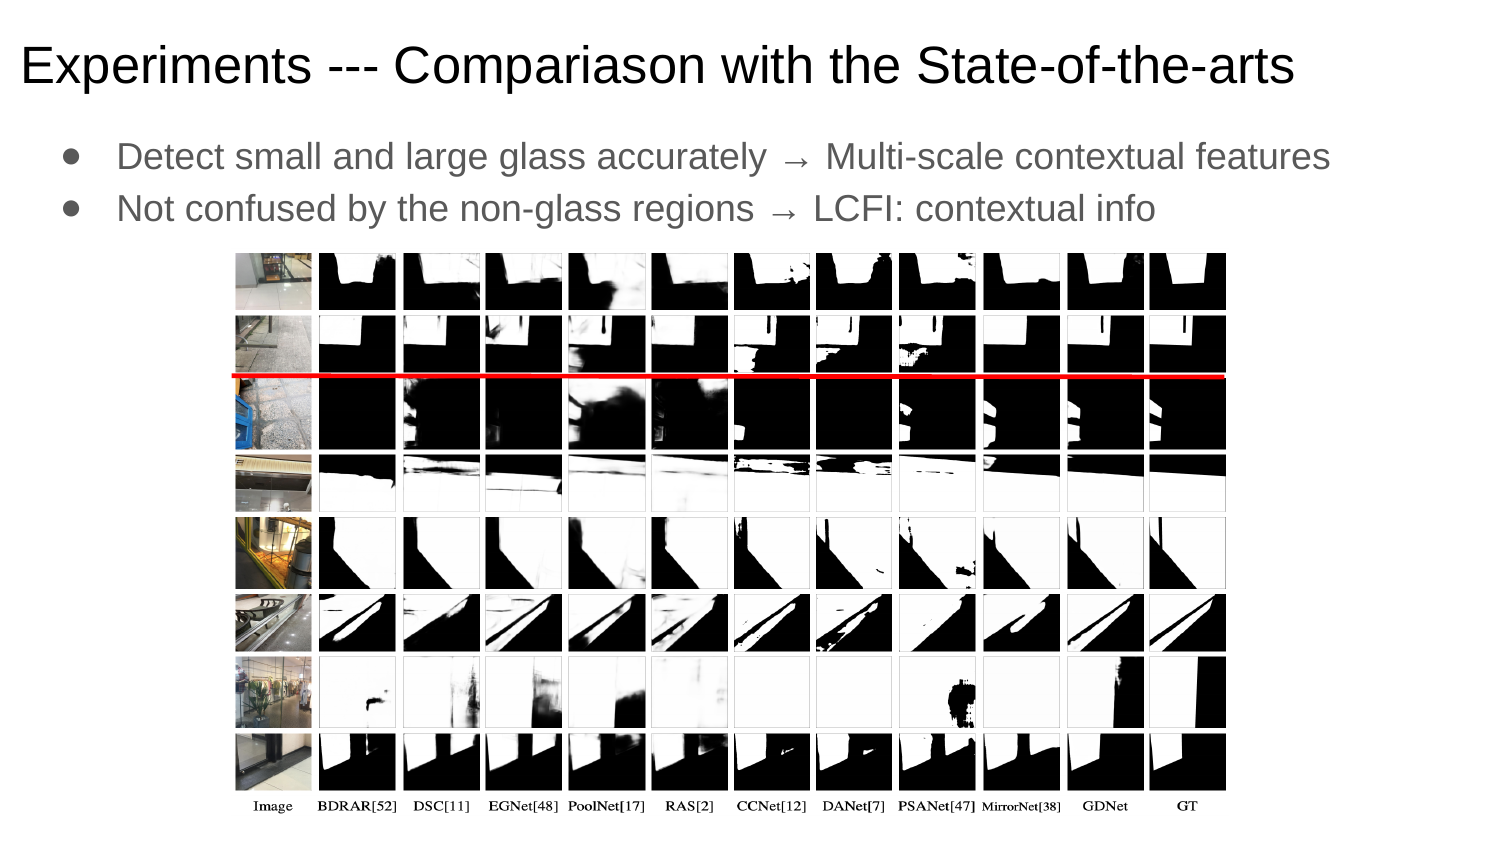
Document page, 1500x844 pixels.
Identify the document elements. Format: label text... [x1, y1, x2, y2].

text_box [231, 248, 1230, 816]
list Detect small and large glass accurately → Multi-scale contextual features Not confused by the non-glass regions → LCFI: contextual info [26, 110, 1424, 671]
title Experiments --- Compariason with the State-of-the-arts [5, 16, 1392, 111]
